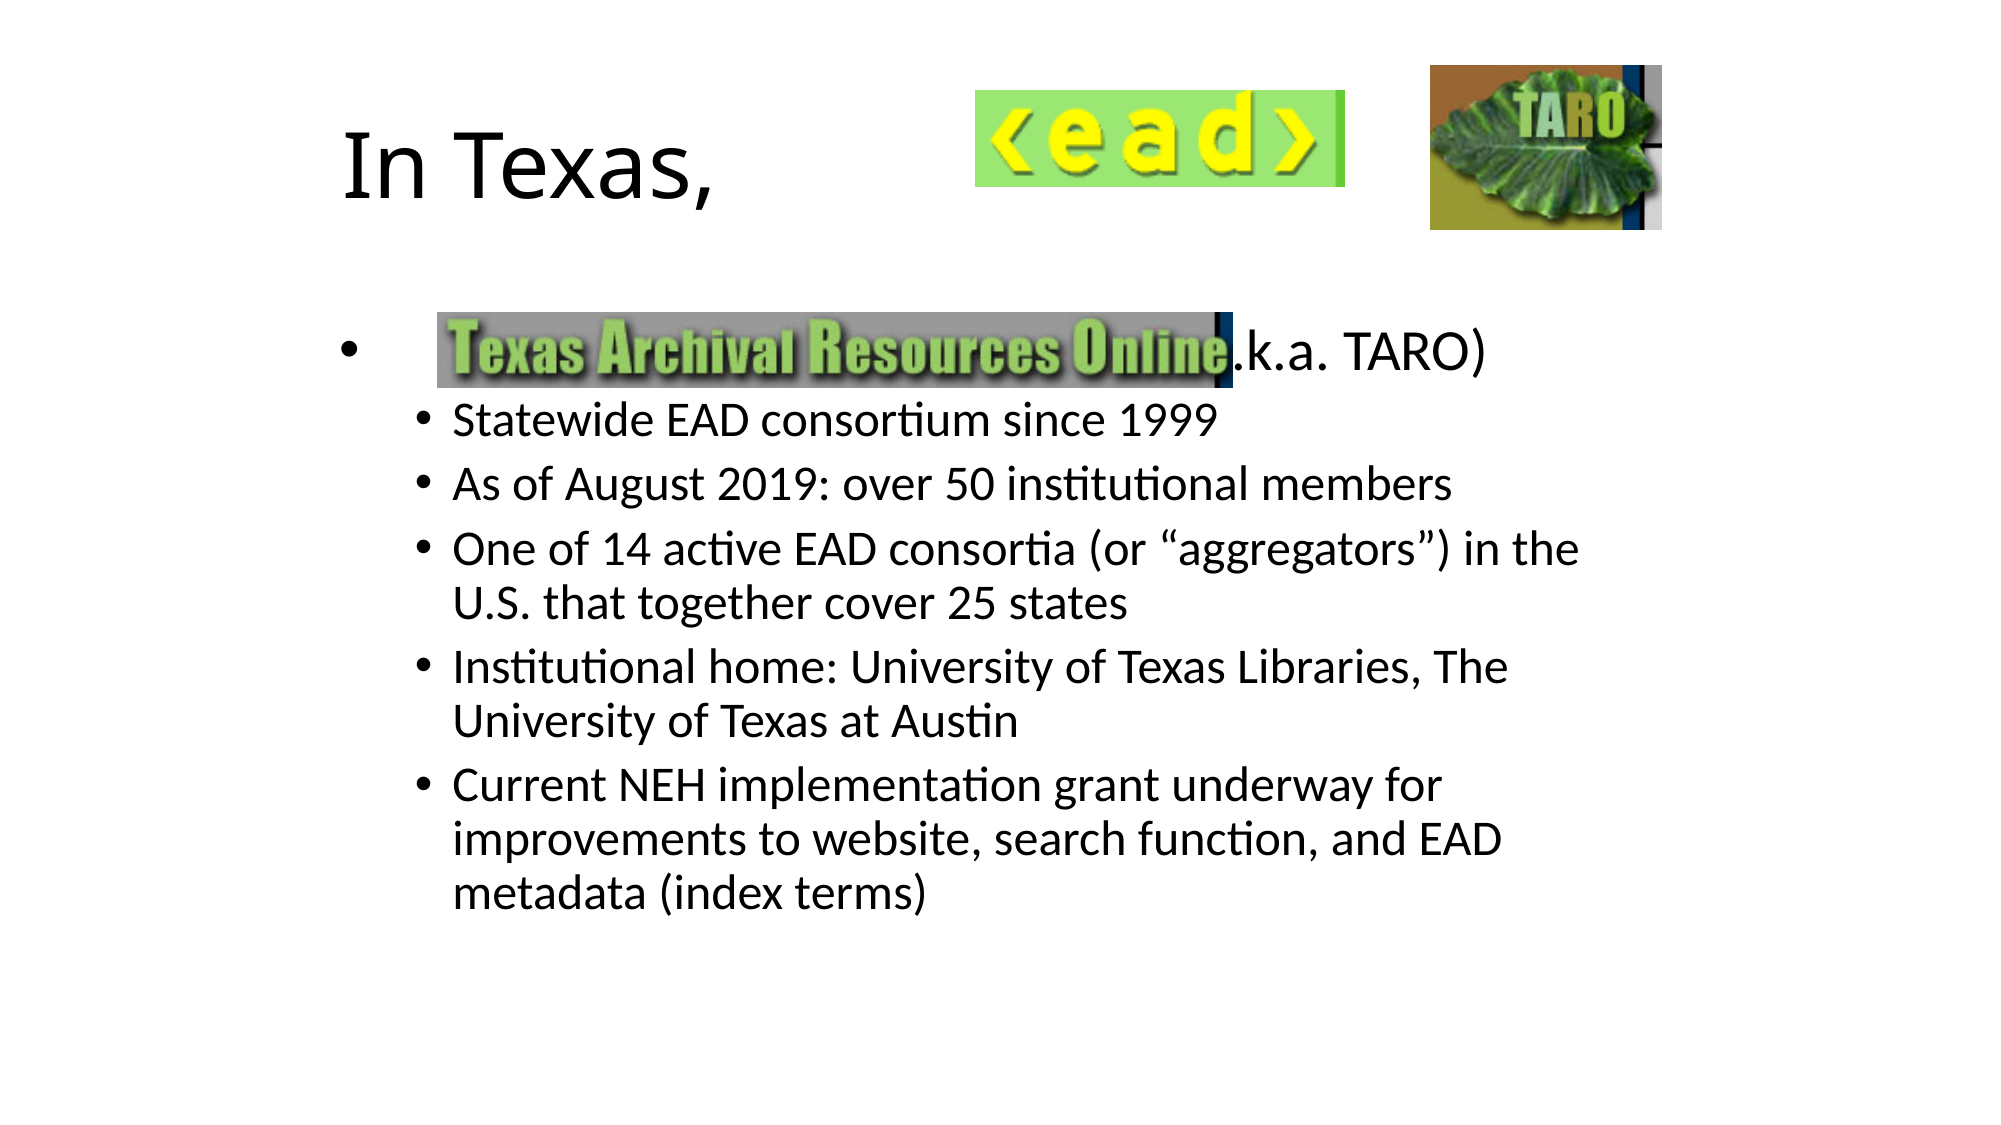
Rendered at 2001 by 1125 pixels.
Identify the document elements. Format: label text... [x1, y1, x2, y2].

picture [974, 90, 1345, 187]
list (a.k.a. TARO) Statewide EAD consortium since 1999 As of August 2019: over 50 institutional members One of 14 active EAD consortia (or “aggregators”) in the U.S. that together cover 25 states Institutional home: University of Texas Libraries, The University of Texas at Austin Current NEH implementation grant underway for improvements to website, search function, and EAD metadata (index terms) [324, 312, 1675, 1005]
picture [1430, 65, 1662, 230]
title In Texas, = [137, 59, 1863, 278]
picture [437, 312, 1233, 388]
